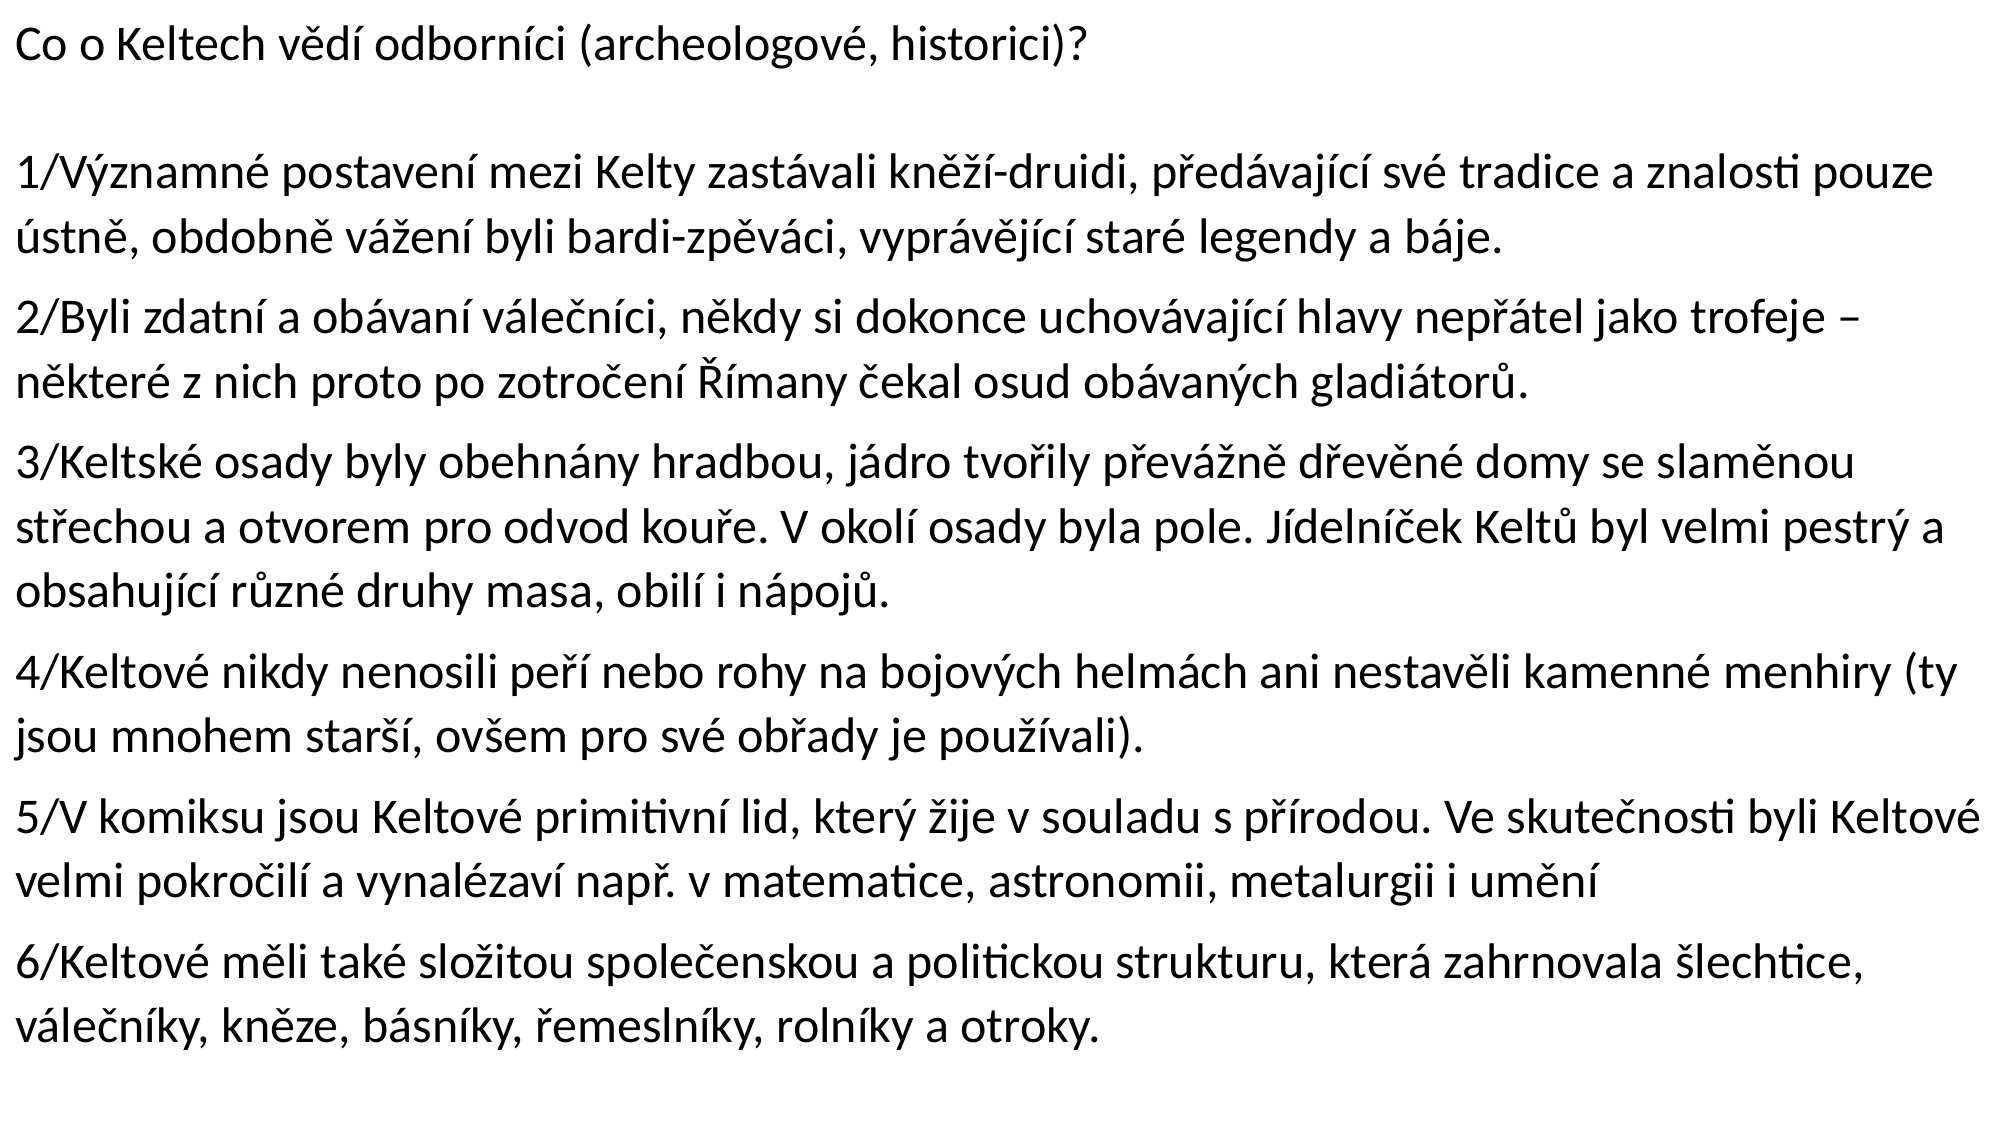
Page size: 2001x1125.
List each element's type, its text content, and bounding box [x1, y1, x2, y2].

text_box Co o Keltech vědí odborníci (archeologové, historici)? 1/Významné postavení mezi Kelty zastávali kněží-druidi, předávající své tradice a znalosti pouze ústně, obdobně vážení byli bardi-zpěváci, vyprávějící staré legendy a báje. 2/Byli zdatní a obávaní válečníci, někdy si dokonce uchovávající hlavy nepřátel jako trofeje – některé z nich proto po zotročení Římany čekal osud obávaných gladiátorů. 3/Keltské osady byly obehnány hradbou, jádro tvořily převážně dřevěné domy se slaměnou střechou a otvorem pro odvod kouře. V okolí osady byla pole. Jídelníček Keltů byl velmi pestrý a obsahující různé druhy masa, obilí i nápojů. 4/Keltové nikdy nenosili peří nebo rohy na bojových helmách ani nestavěli kamenné menhiry (ty jsou mnohem starší, ovšem pro své obřady je používali). 5/V komiksu jsou Keltové primitivní lid, který žije v souladu s přírodou. Ve skutečnosti byli Keltové velmi pokročilí a vynalézaví např. v matematice, astronomii, metalurgii i umění 6/Keltové měli také složitou společenskou a politickou strukturu, která zahrnovala šlechtice, válečníky, kněze, básníky, řemeslníky, rolníky a otroky. [0, 0, 2000, 1060]
